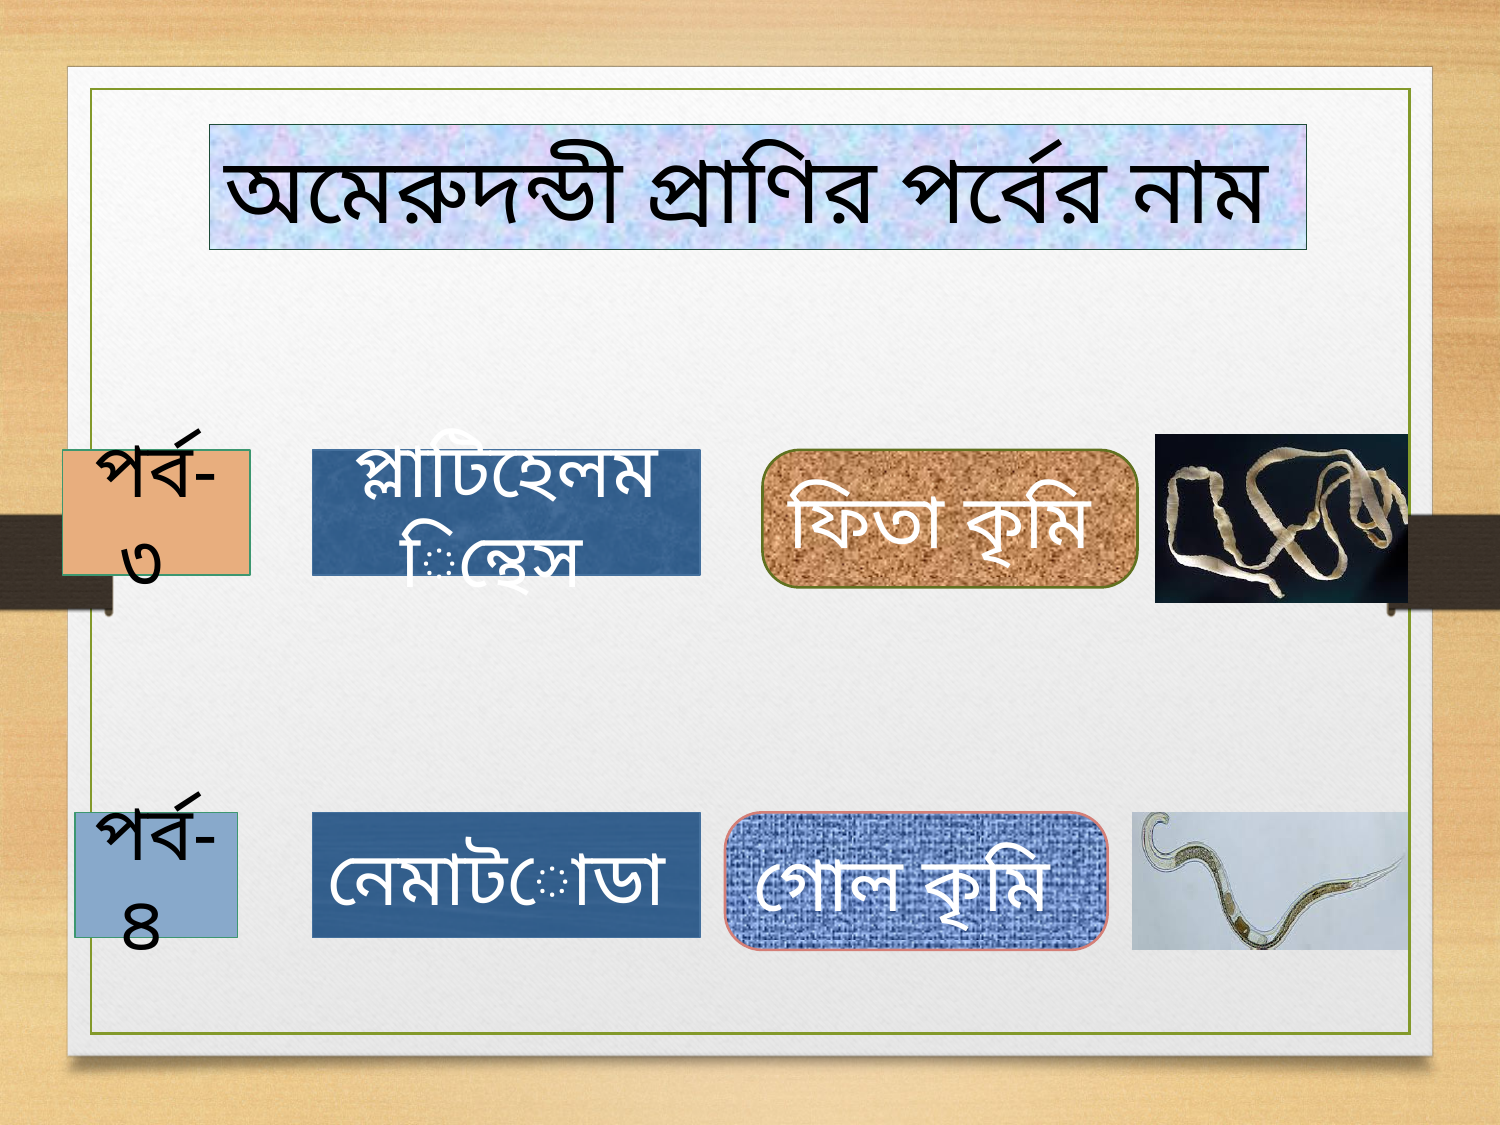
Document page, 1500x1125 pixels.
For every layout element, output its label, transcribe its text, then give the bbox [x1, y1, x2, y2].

text_box গোল কৃমি [723, 811, 1109, 952]
text_box ফিতা কৃমি [761, 448, 1139, 589]
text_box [62, 449, 701, 576]
picture [0, 0, 1500, 1125]
text_box অমেরুদন্ডী প্রাণির পর্বের নাম [209, 124, 1307, 250]
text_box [74, 812, 701, 938]
